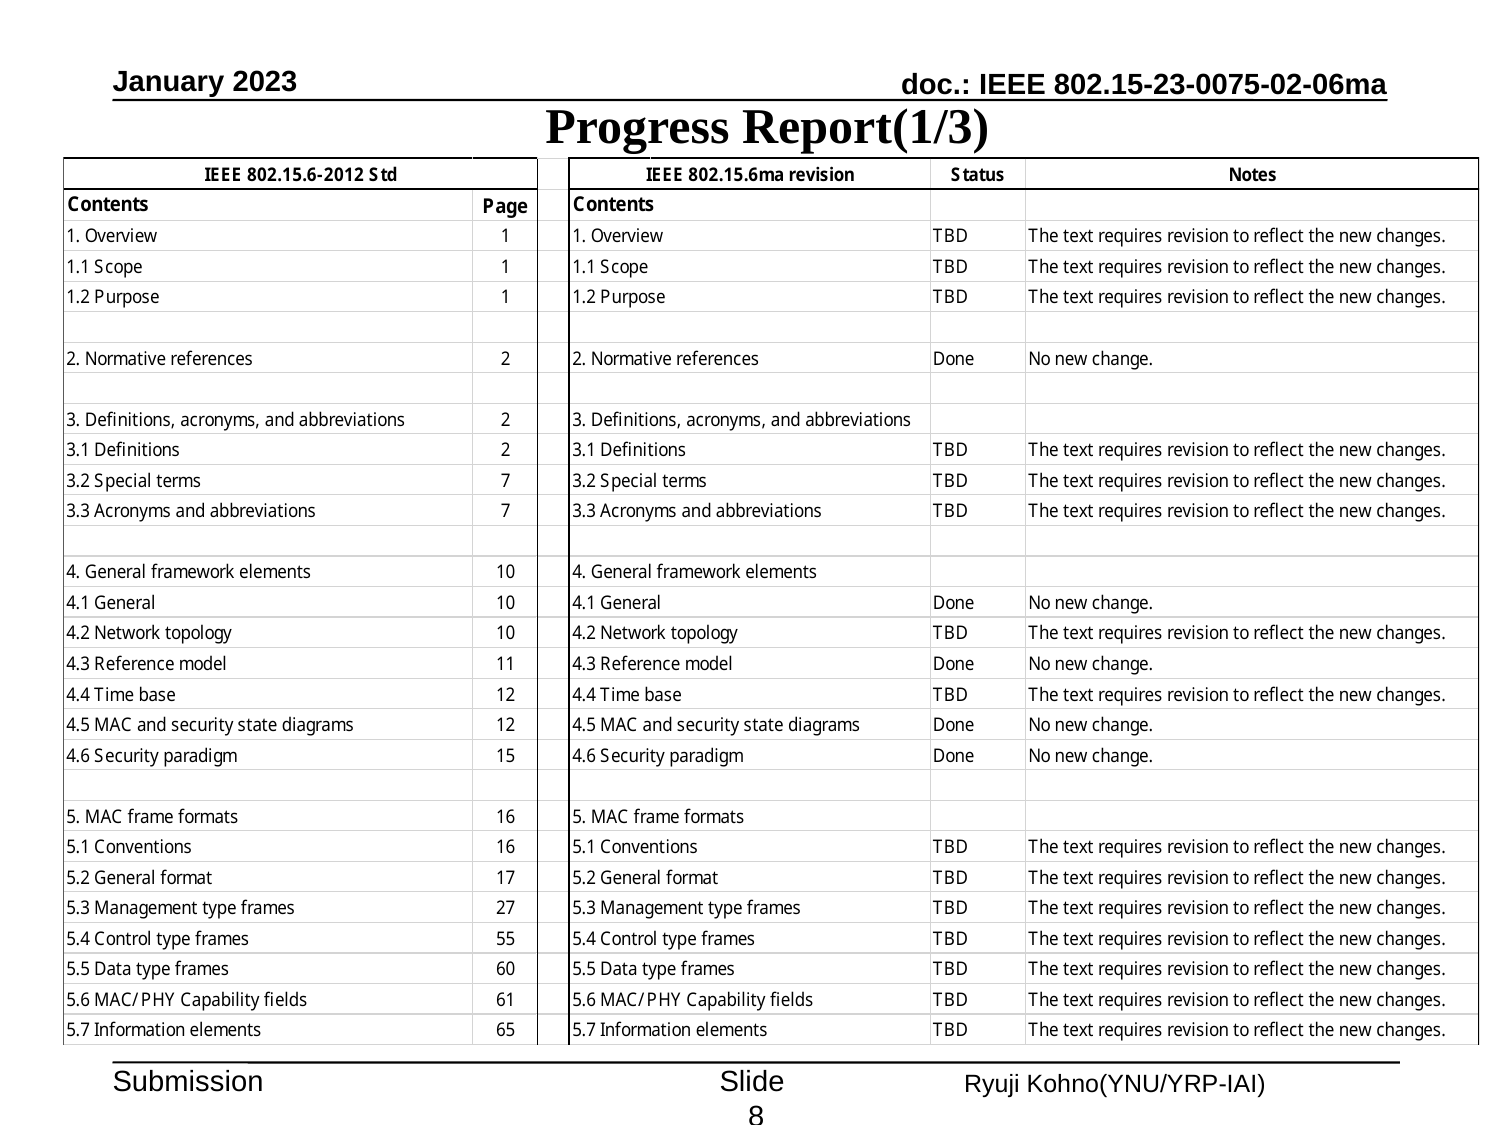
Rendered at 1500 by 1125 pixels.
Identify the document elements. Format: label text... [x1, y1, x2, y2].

slide_number Slide 8 [712, 1062, 800, 1093]
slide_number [112, 62, 375, 98]
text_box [63, 157, 1481, 1046]
title Progress Report(1/3) [76, 105, 1459, 141]
